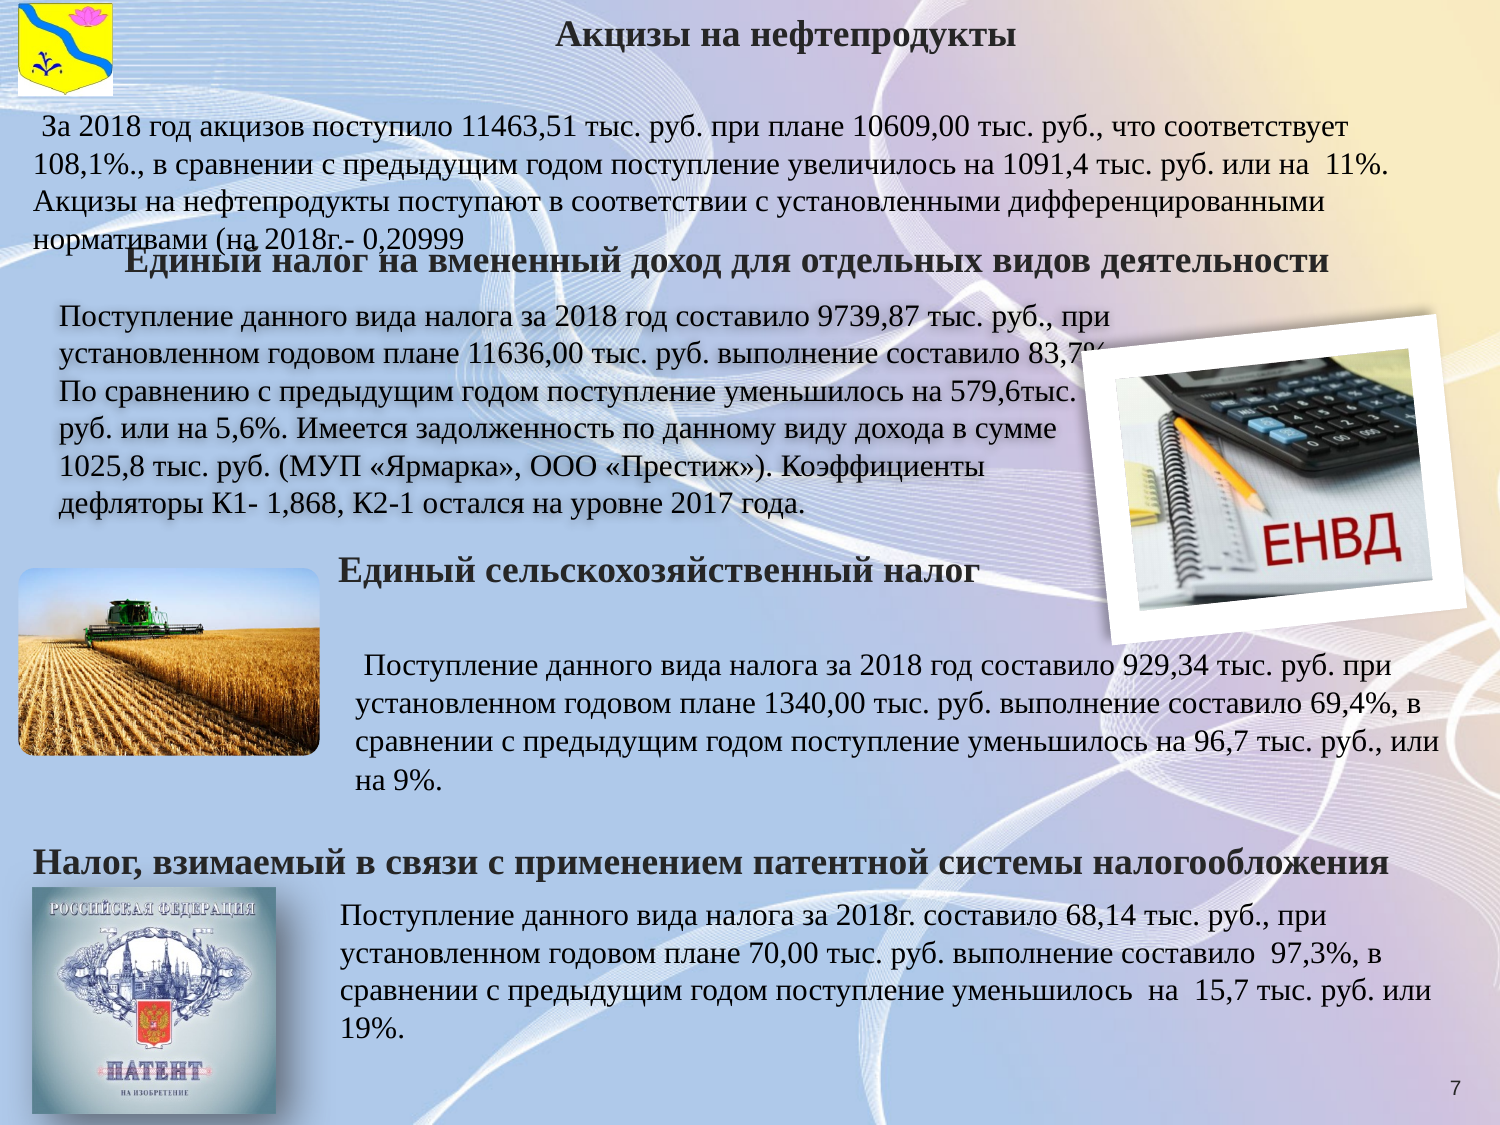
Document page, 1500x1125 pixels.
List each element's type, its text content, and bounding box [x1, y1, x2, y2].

text_box Поступление данного вида налога за 2018 год составило 929,34 тыс. руб. при установленном годовом плане 1340,00 тыс. руб. выполнение составило 69,4%, в сравнении с предыдущим годом поступление уменьшилось на 96,7 тыс. руб., или на 9%. [340, 635, 1470, 805]
text_box Поступление данного вида налога за 2018г. составило 68,14 тыс. руб., при установленном годовом плане 70,00 тыс. руб. выполнение составило 97,3%, в сравнении с предыдущим годом поступление уменьшилось на 15,7 тыс. руб. или 19%. [325, 887, 1500, 1052]
text_box Единый сельскохозяйственный налог [323, 537, 996, 598]
text_box Акцизы на нефтепродукты [148, 0, 1423, 64]
text_box Поступление данного вида налога за 2018 год составило 9739,87 тыс. руб., при установленном годовом плане 11636,00 тыс. руб. выполнение составило 83,7%. По сравнению с предыдущим годом поступление уменьшилось на 579,6тыс. руб. или на 5,6%. Имеется задолженность по данному виду дохода в сумме 1025,8 тыс. руб. (МУП «Ярмарка», ООО «Престиж»). Коэффициенты дефляторы К1- 1,868, К2-1 остался на уровне 2017 года. [43, 287, 1152, 528]
picture [0, 0, 1500, 1125]
text_box За 2018 год акцизов поступило 11463,51 тыс. руб. при плане 10609,00 тыс. руб., что соответствует 108,1%., в сравнении с предыдущим годом поступление увеличилось на 1091,4 тыс. руб. или на 11%. Акцизы на нефтепродукты поступают в соответствии с установленными дифференцированными нормативами (на 2018г.- 0,20999 [18, 95, 1470, 263]
slide_number 7 [1417, 1057, 1494, 1118]
text_box Единый налог на вмененный доход для отдельных видов деятельности [45, 263, 1409, 289]
text_box Налог, взимаемый в связи с применением патентной системы налогообложения [18, 829, 1408, 890]
